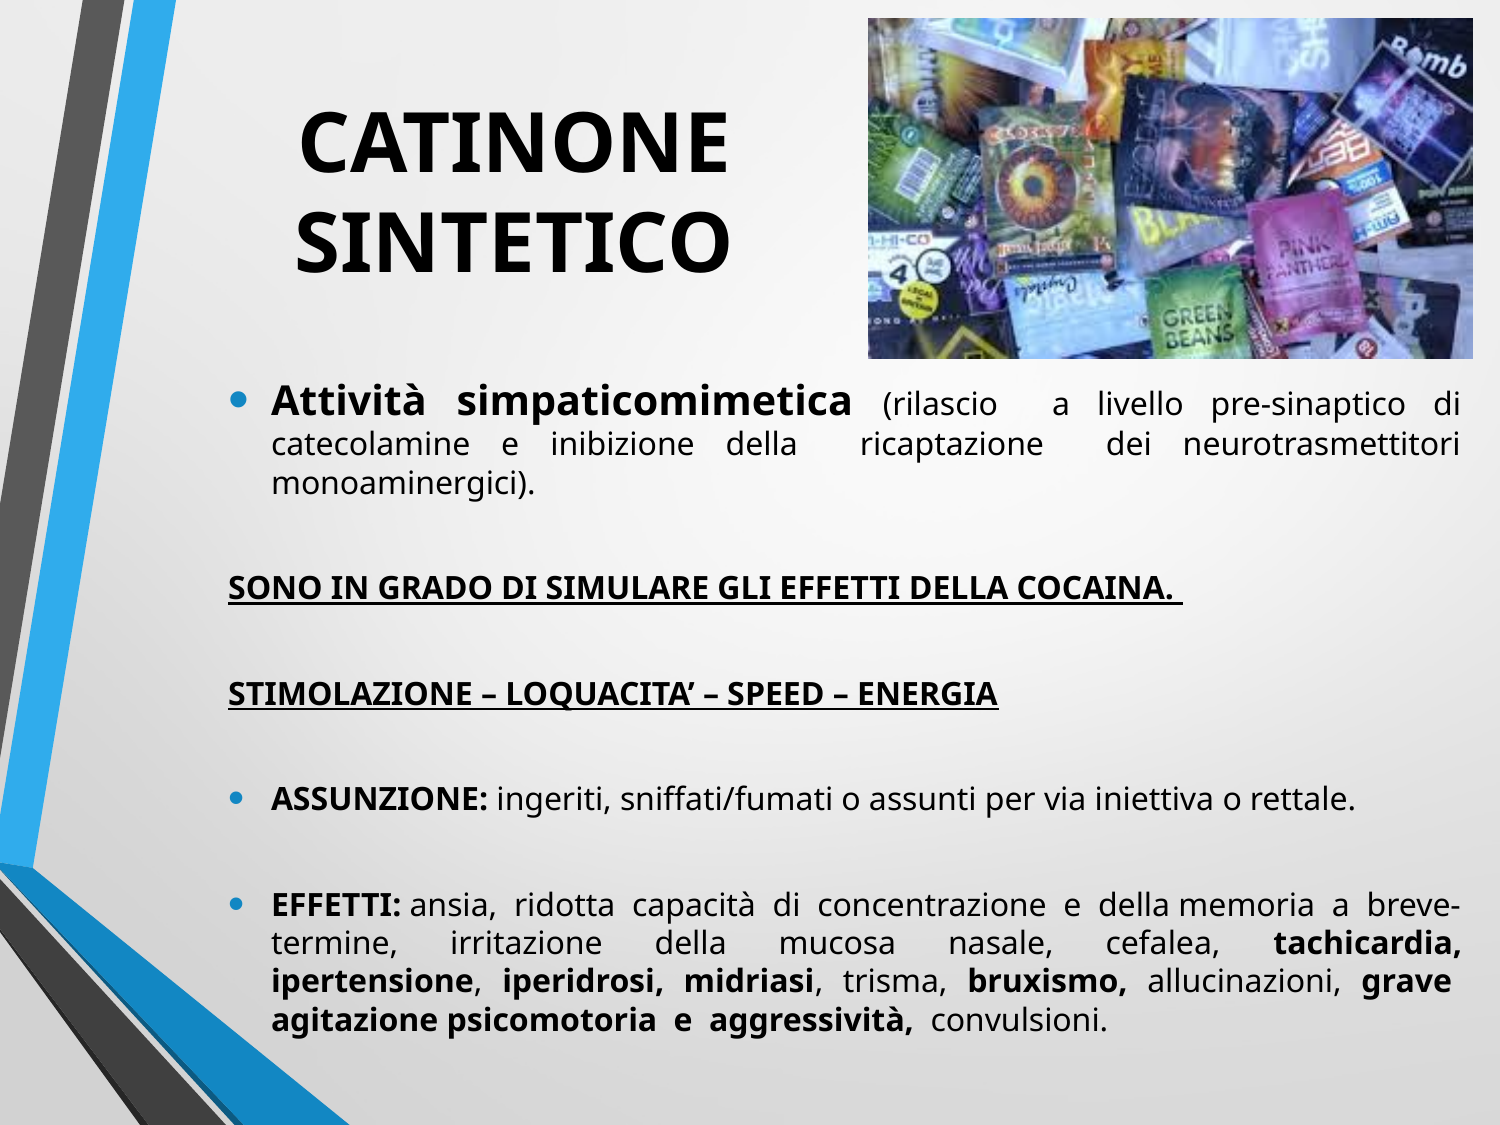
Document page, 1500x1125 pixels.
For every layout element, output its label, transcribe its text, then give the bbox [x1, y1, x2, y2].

picture [867, 18, 1474, 359]
title CATINONE SINTETICO [161, 18, 869, 360]
list Attività simpaticomimetica (rilascio a livello pre-sinaptico di catecolamine e inibizione della ricaptazione dei neurotrasmettitori monoaminergici). Sono in grado di simulare gli effetti della cocaina. STIMOLAZIONE – LOQUACITA’ – SPEED – ENERGIA Assunzione: ingeriti, sniffati/fumati o assunti per via iniettiva o rettale. Effetti: ansia, ridotta capacità di concentrazione e della memoria a breve-termine, irritazione della mucosa nasale, cefalea, tachicardia, ipertensione, iperidrosi, midriasi, trisma, bruxismo, allucinazioni, grave agitazione psicomotoria e aggressività, convulsioni. [213, 365, 1478, 1047]
